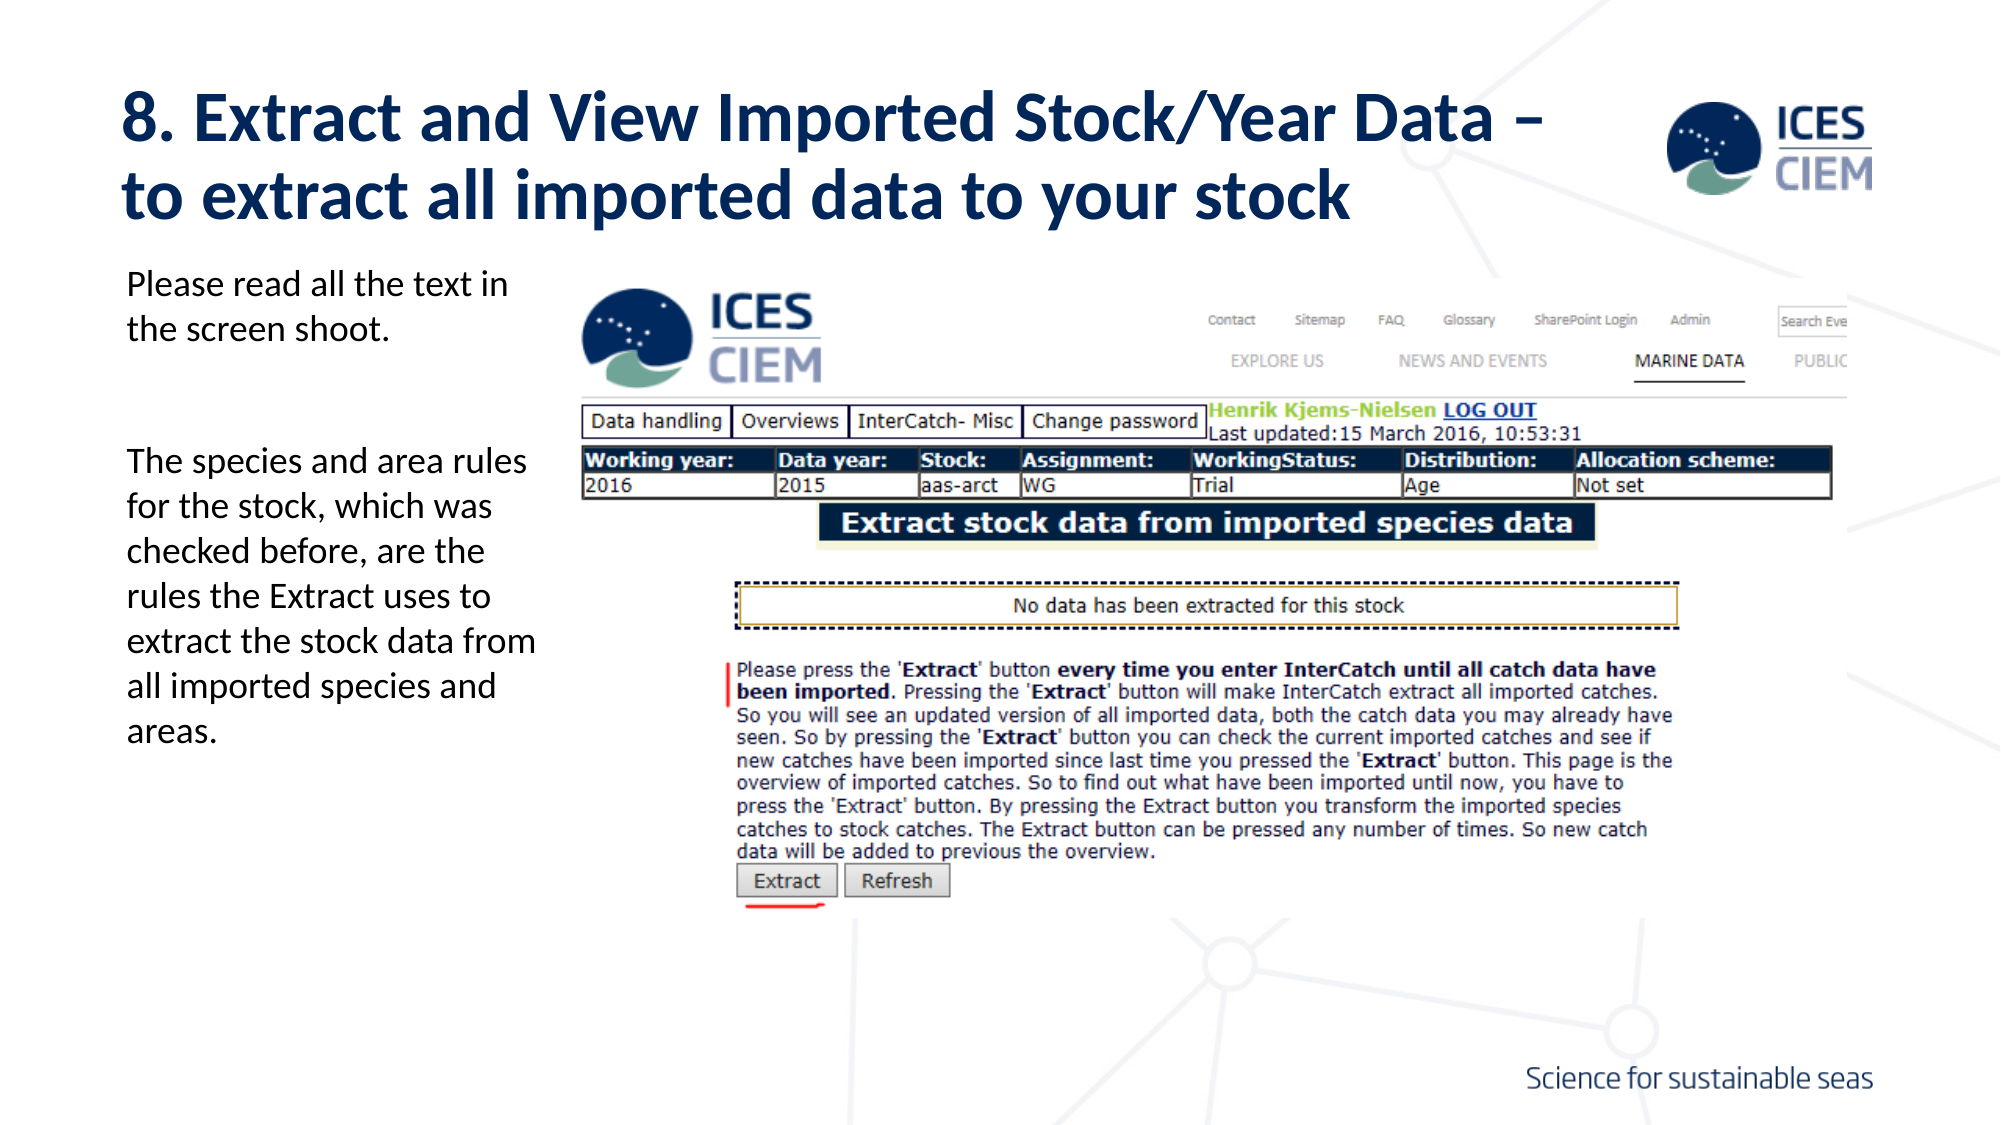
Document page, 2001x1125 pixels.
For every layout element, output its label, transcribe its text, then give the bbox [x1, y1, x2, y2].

picture [0, 0, 2001, 1125]
title 8. Extract and View Imported Stock/Year Data – to extract all imported data to your stock [106, 70, 1639, 245]
list Please read all the text in the screen shoot. The species and area rules for the stock, which was checked before, are the rules the Extract uses to extract the stock data from all imported species and areas. [111, 251, 572, 1010]
